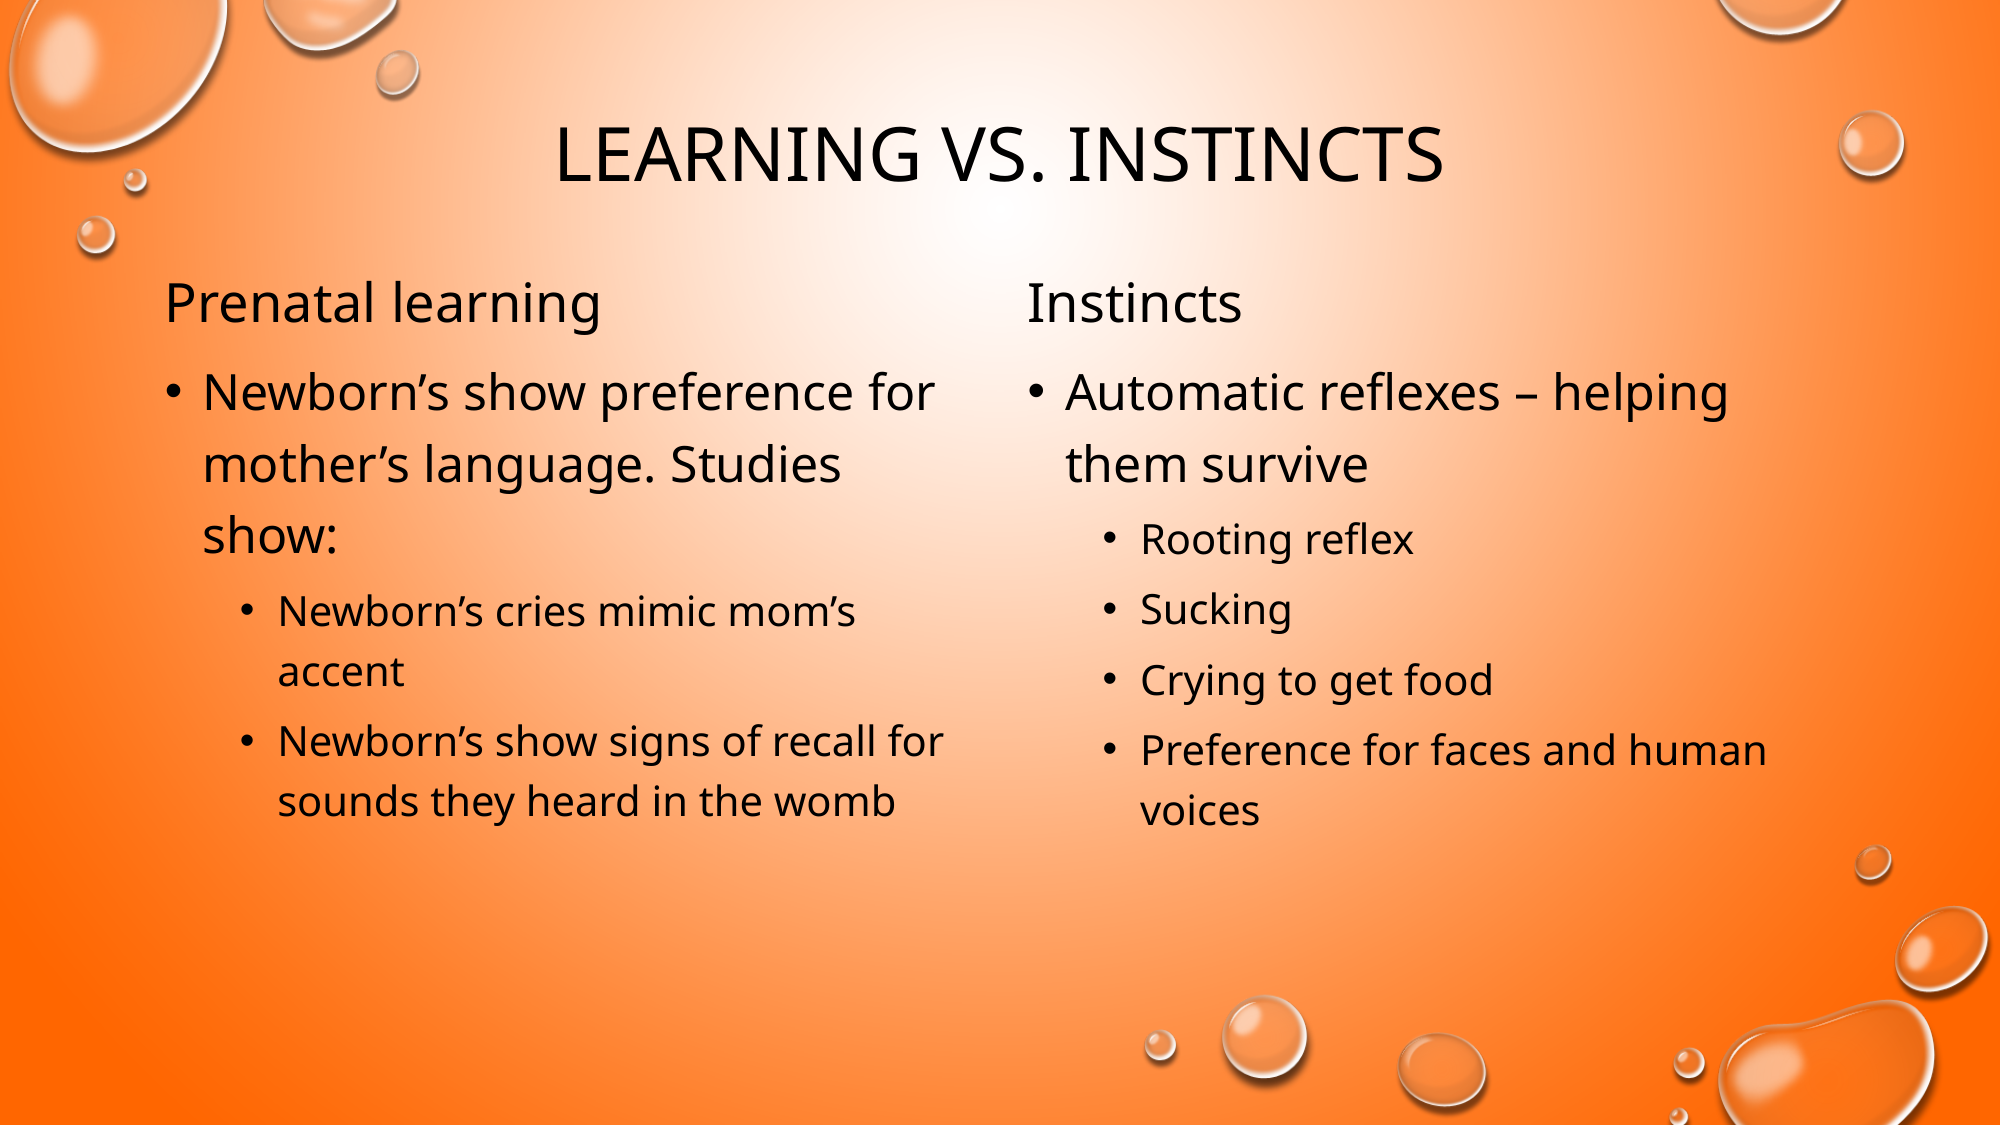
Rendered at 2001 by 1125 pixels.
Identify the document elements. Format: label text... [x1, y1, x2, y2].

list Prenatal learning [149, 229, 988, 340]
picture [0, 0, 2000, 1125]
list Automatic reflexes – helping them survive Rooting reflex Sucking Crying to get food Preference for faces and human voices [1012, 340, 1850, 950]
list Instincts [1012, 229, 1850, 340]
list Newborn’s show preference for mother’s language. Studies show: Newborn’s cries mimic mom’s accent Newborn’s show signs of recall for sounds they heard in the womb [149, 340, 988, 950]
title Learning vs. Instincts [149, 101, 1851, 214]
